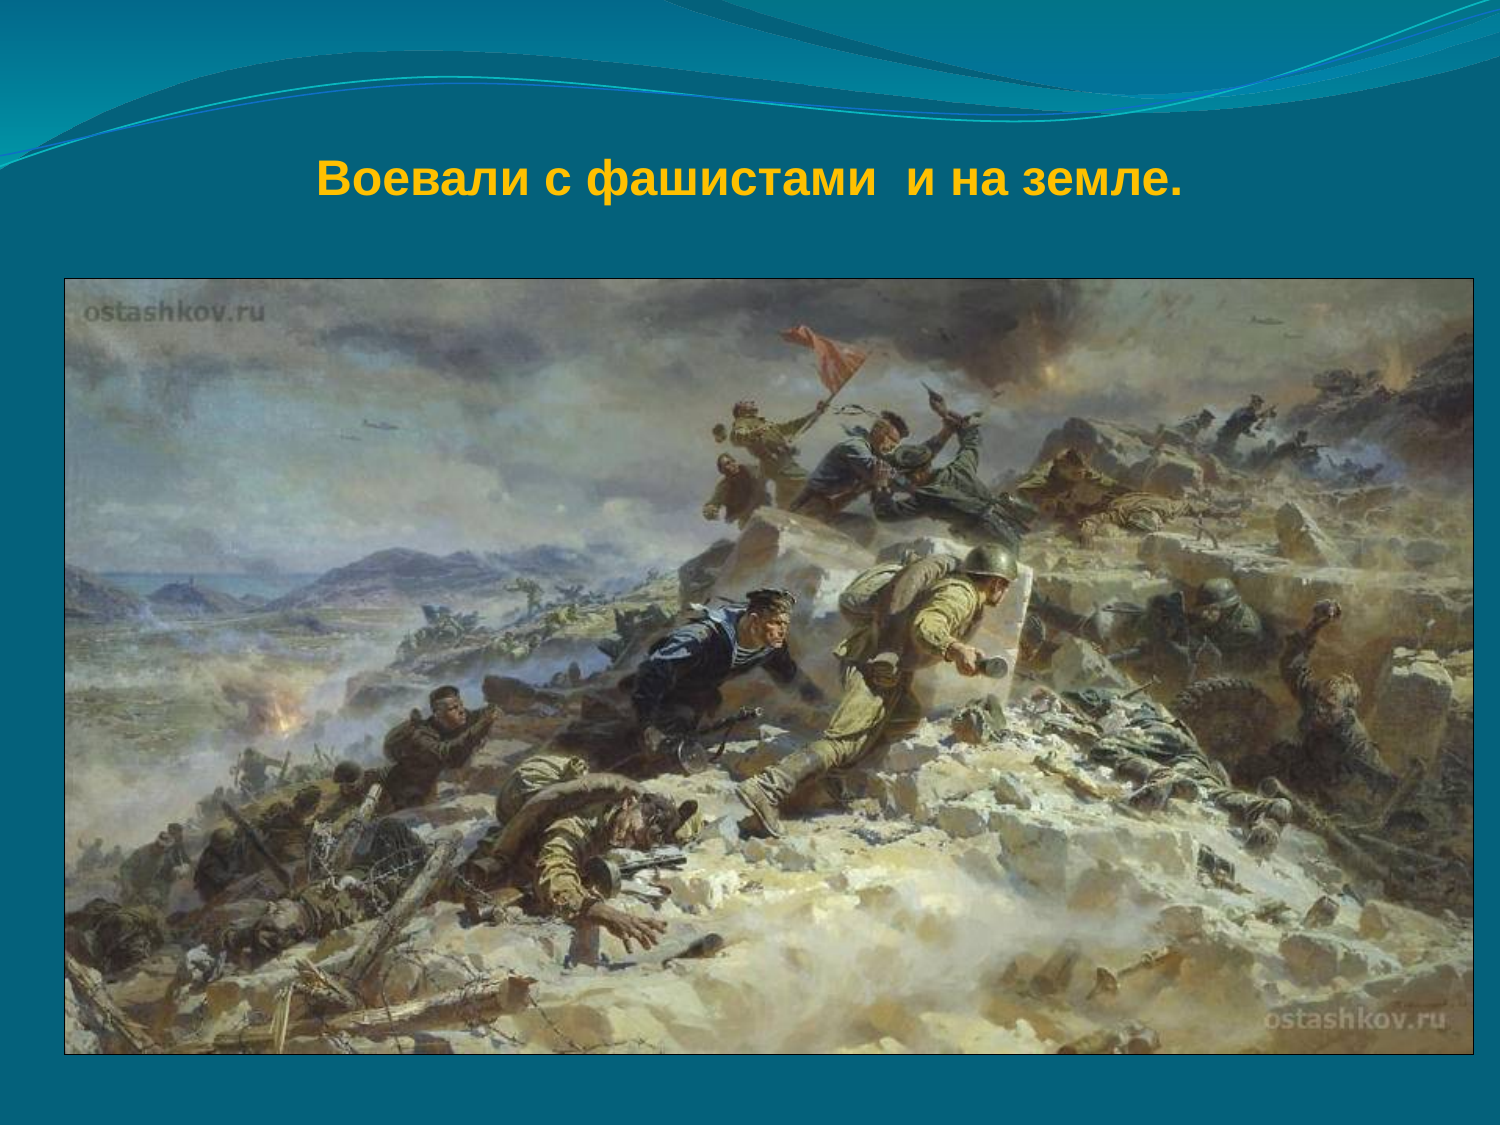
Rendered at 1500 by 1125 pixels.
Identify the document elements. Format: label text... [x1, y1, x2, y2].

picture [65, 279, 1473, 1054]
text_box Воевали с фашистами и на земле. [301, 137, 1412, 213]
